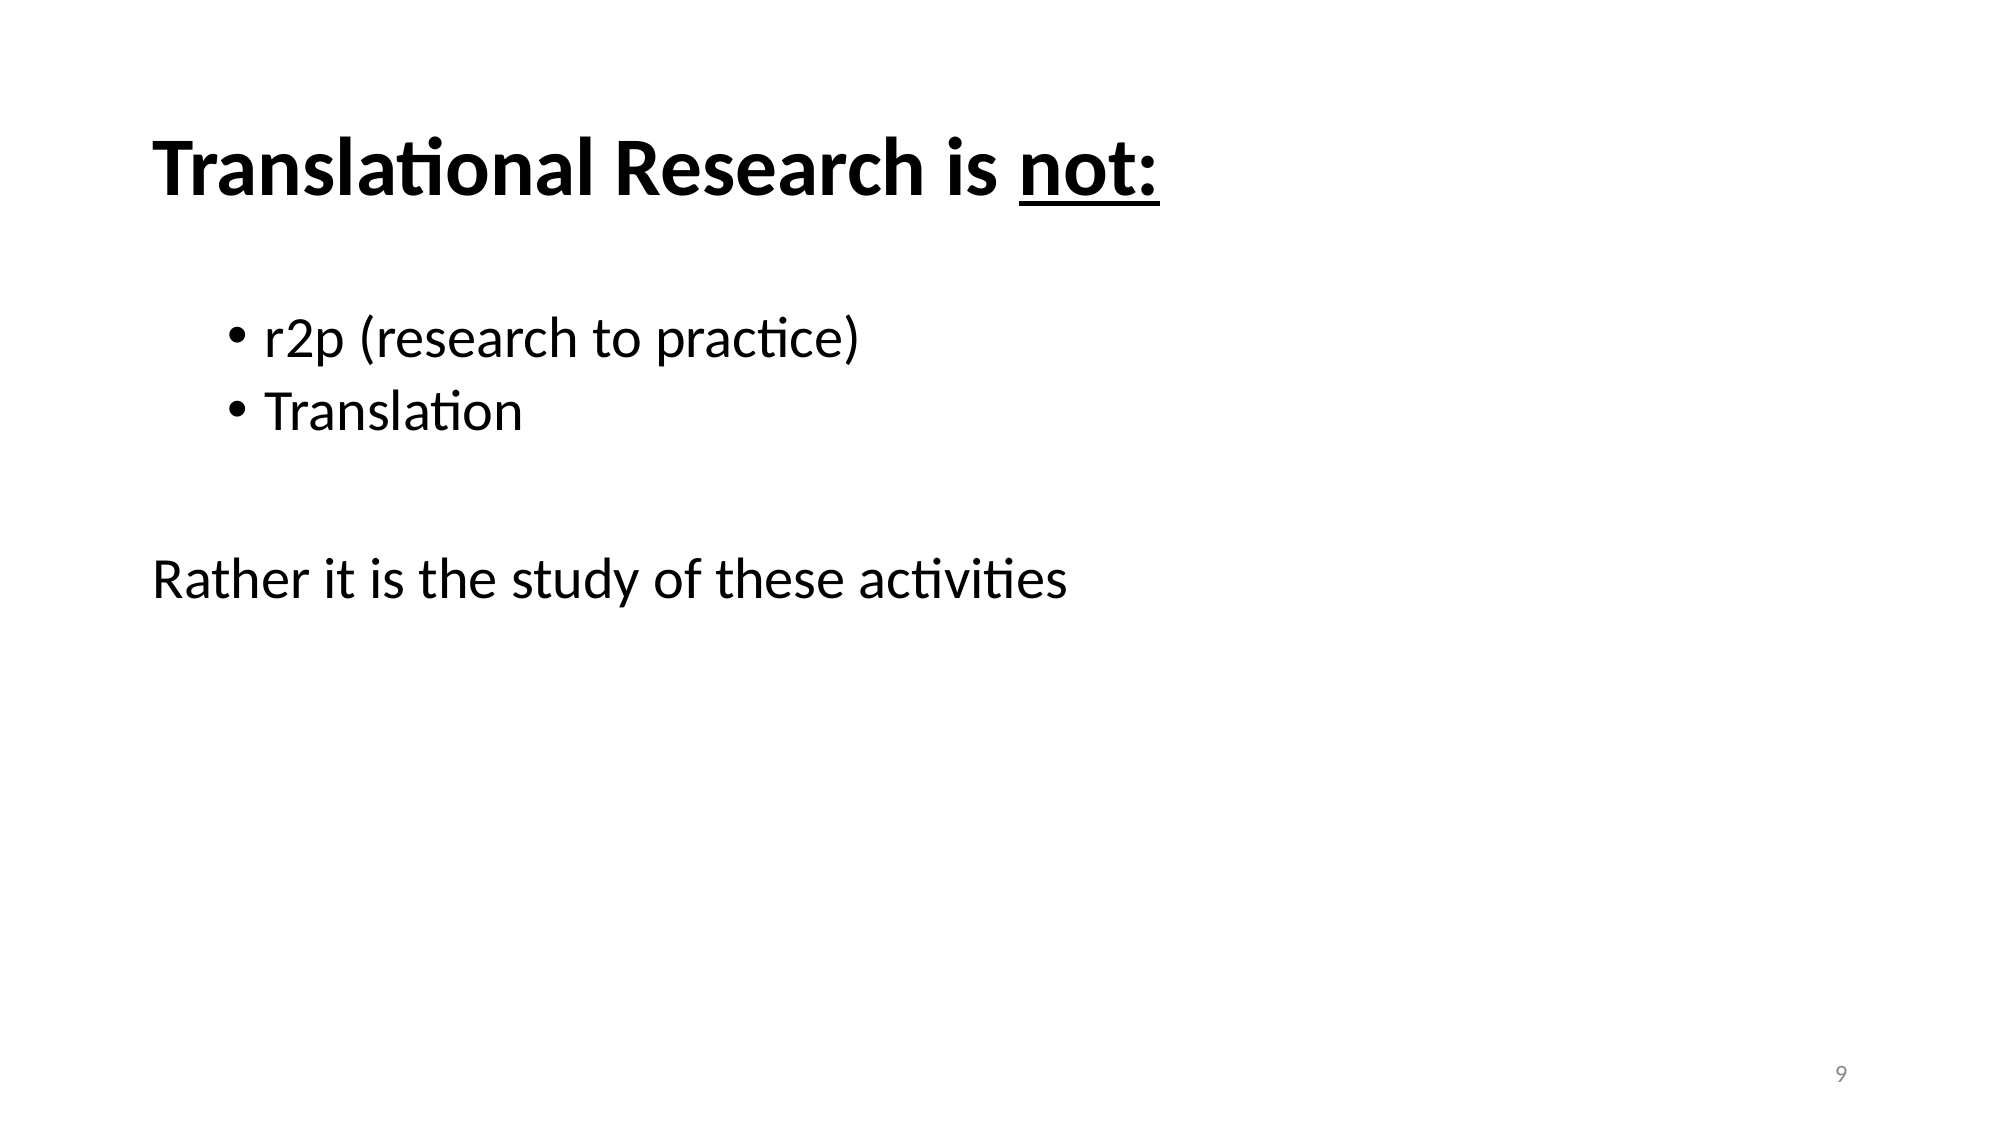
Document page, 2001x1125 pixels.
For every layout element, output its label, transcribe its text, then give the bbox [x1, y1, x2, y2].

list r2p (research to practice) Translation Rather it is the study of these activities [137, 299, 1863, 1014]
slide_number 9 [1412, 1042, 1863, 1103]
title Translational Research is not: [137, 59, 1863, 278]
